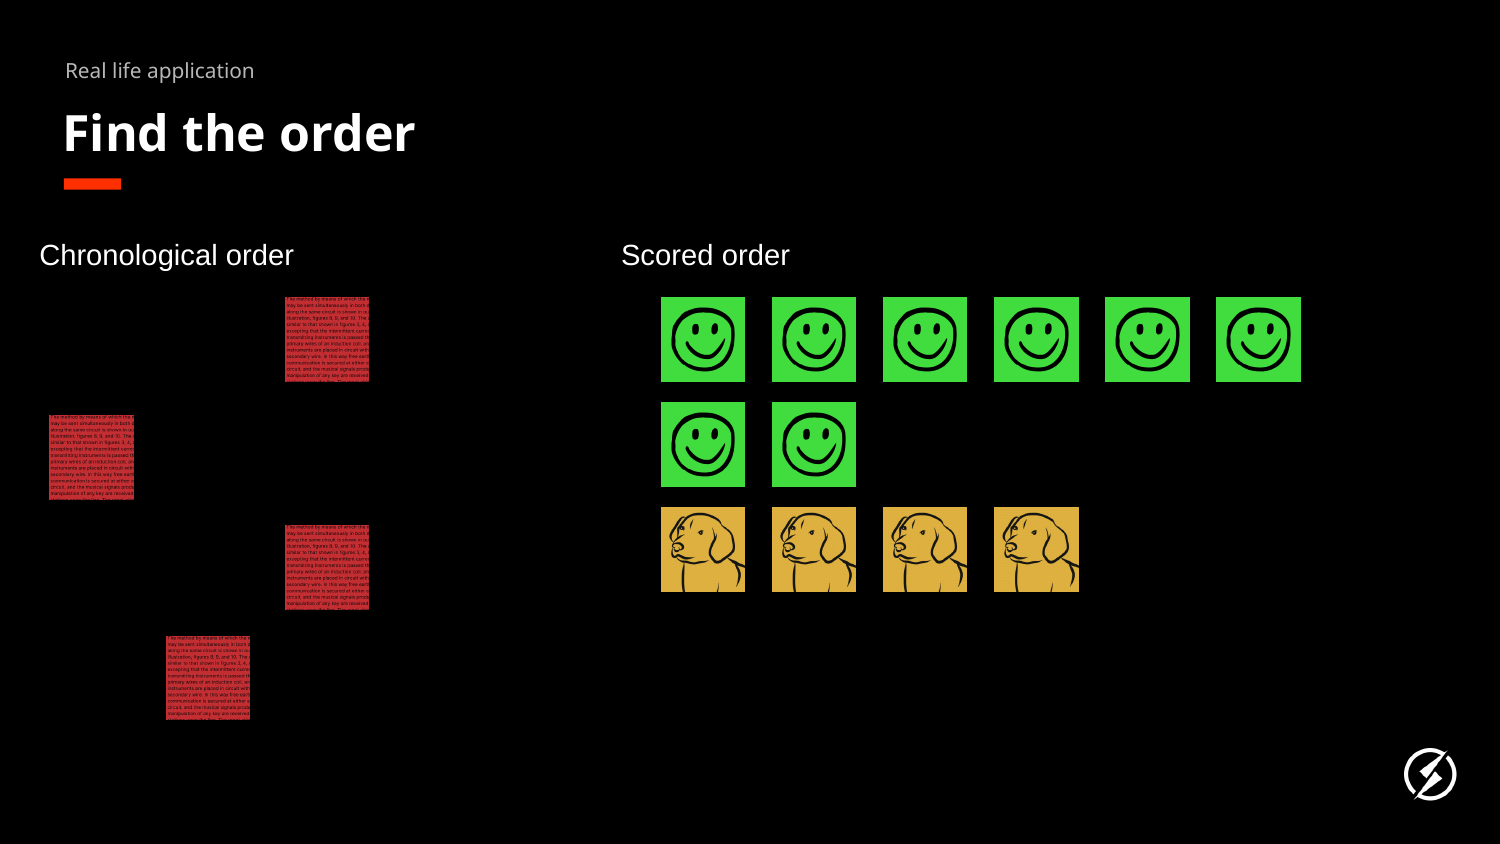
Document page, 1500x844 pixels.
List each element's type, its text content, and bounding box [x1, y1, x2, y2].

picture [771, 402, 857, 487]
picture [771, 297, 857, 382]
picture [660, 297, 745, 382]
picture [1216, 297, 1301, 382]
picture [994, 297, 1079, 382]
picture [771, 507, 857, 592]
title Real life application [49, 50, 1361, 92]
picture [883, 507, 968, 592]
picture [1105, 297, 1190, 382]
picture [166, 635, 251, 721]
picture [49, 415, 134, 500]
picture [1397, 741, 1463, 807]
picture [994, 507, 1079, 592]
picture [284, 525, 369, 610]
picture [284, 297, 369, 382]
picture [883, 297, 968, 382]
picture [660, 402, 745, 487]
title Find the order [47, 103, 1359, 160]
picture [660, 507, 745, 592]
text_box Scored order [605, 221, 1396, 285]
text_box Chronological order [24, 221, 605, 285]
